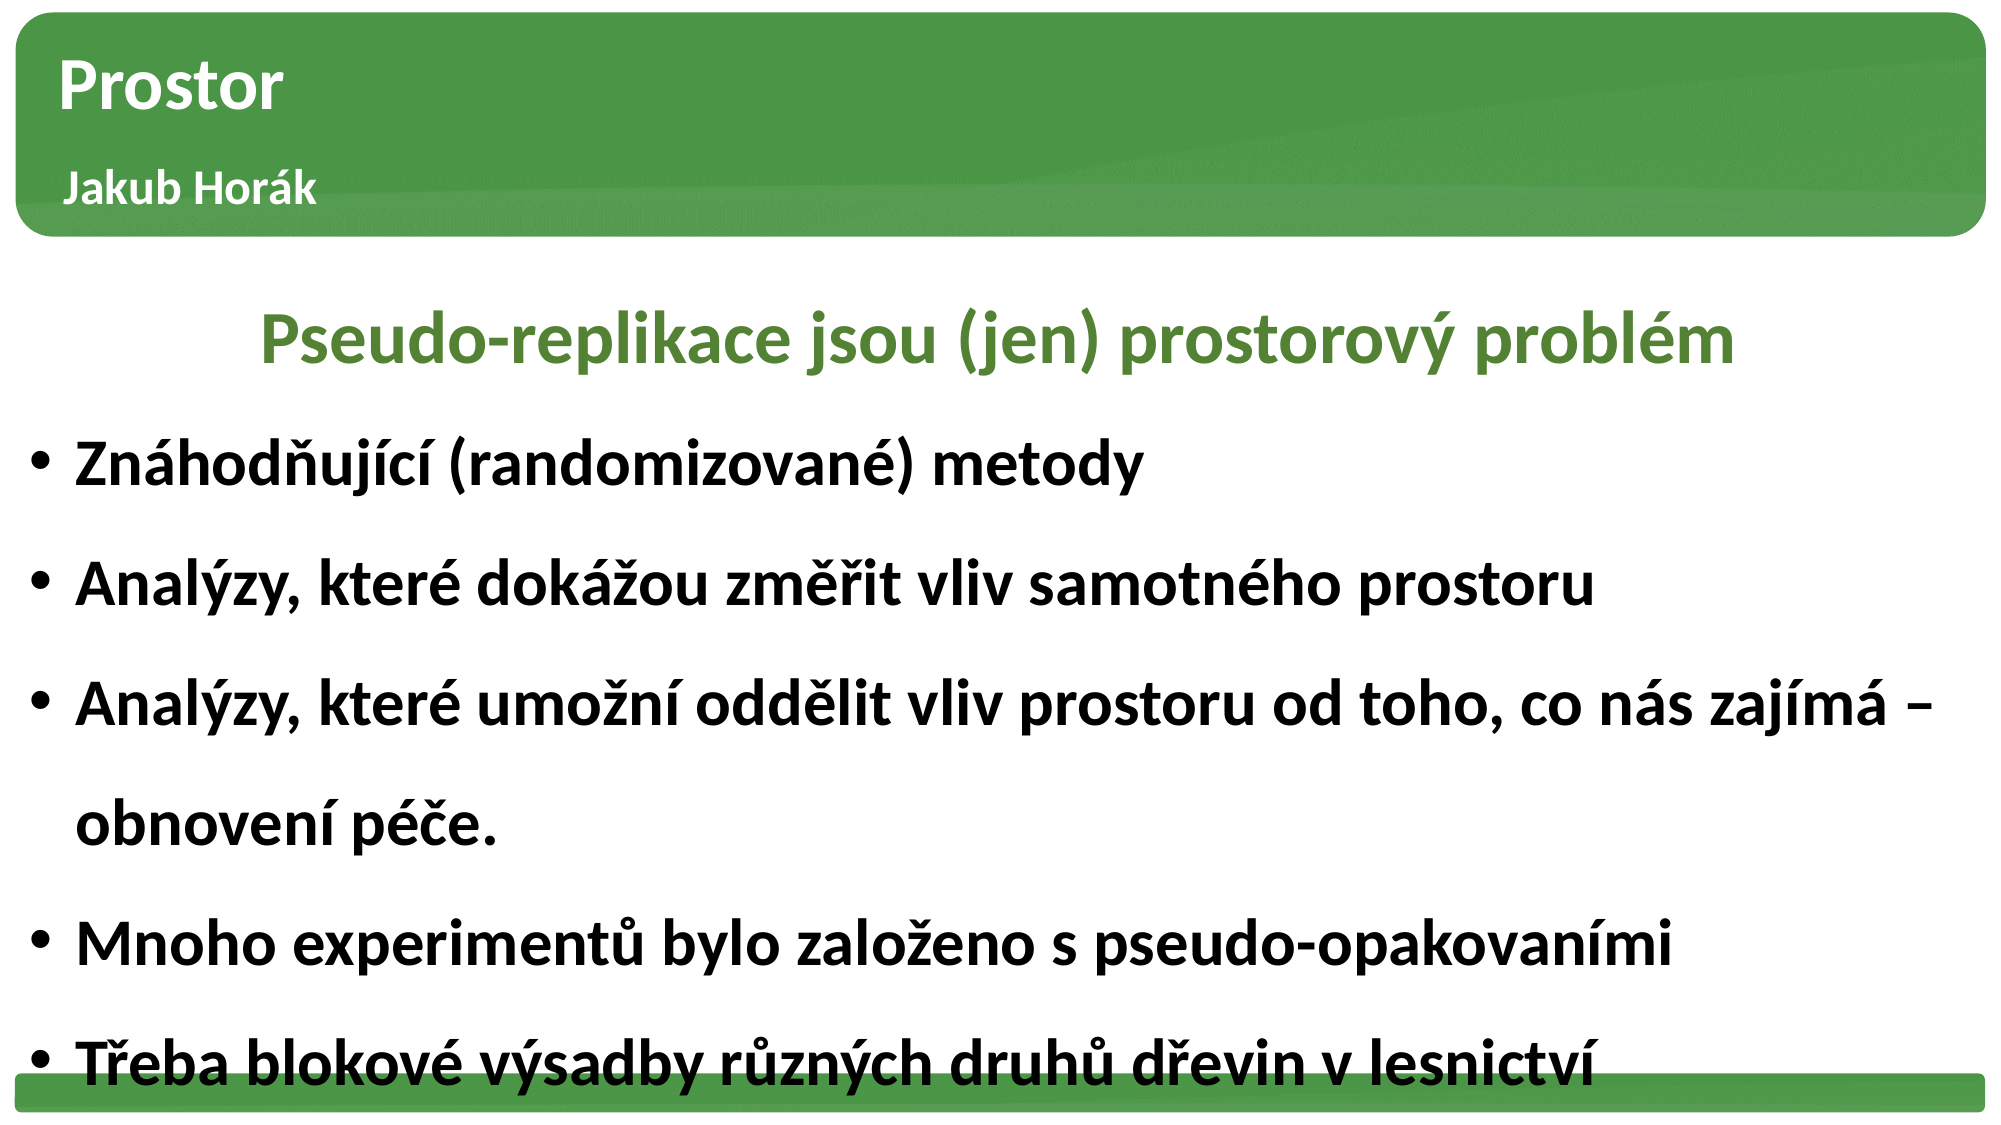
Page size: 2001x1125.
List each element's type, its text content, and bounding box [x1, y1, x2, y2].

text_box [13, 1075, 1987, 1114]
text_box Pseudo-replikace jsou (jen) prostorový problém Znáhodňující (randomizované) metody Analýzy, které dokážou změřit vliv samotného prostoru Analýzy, které umožní oddělit vliv prostoru od toho, co nás zajímá –obnovení péče. Mnoho experimentů bylo založeno s pseudo-opakovaními Třeba blokové výsadby různých druhů dřevin v lesnictví [13, 236, 1985, 1106]
text_box Prostor Jakub Horák [14, 11, 1987, 236]
